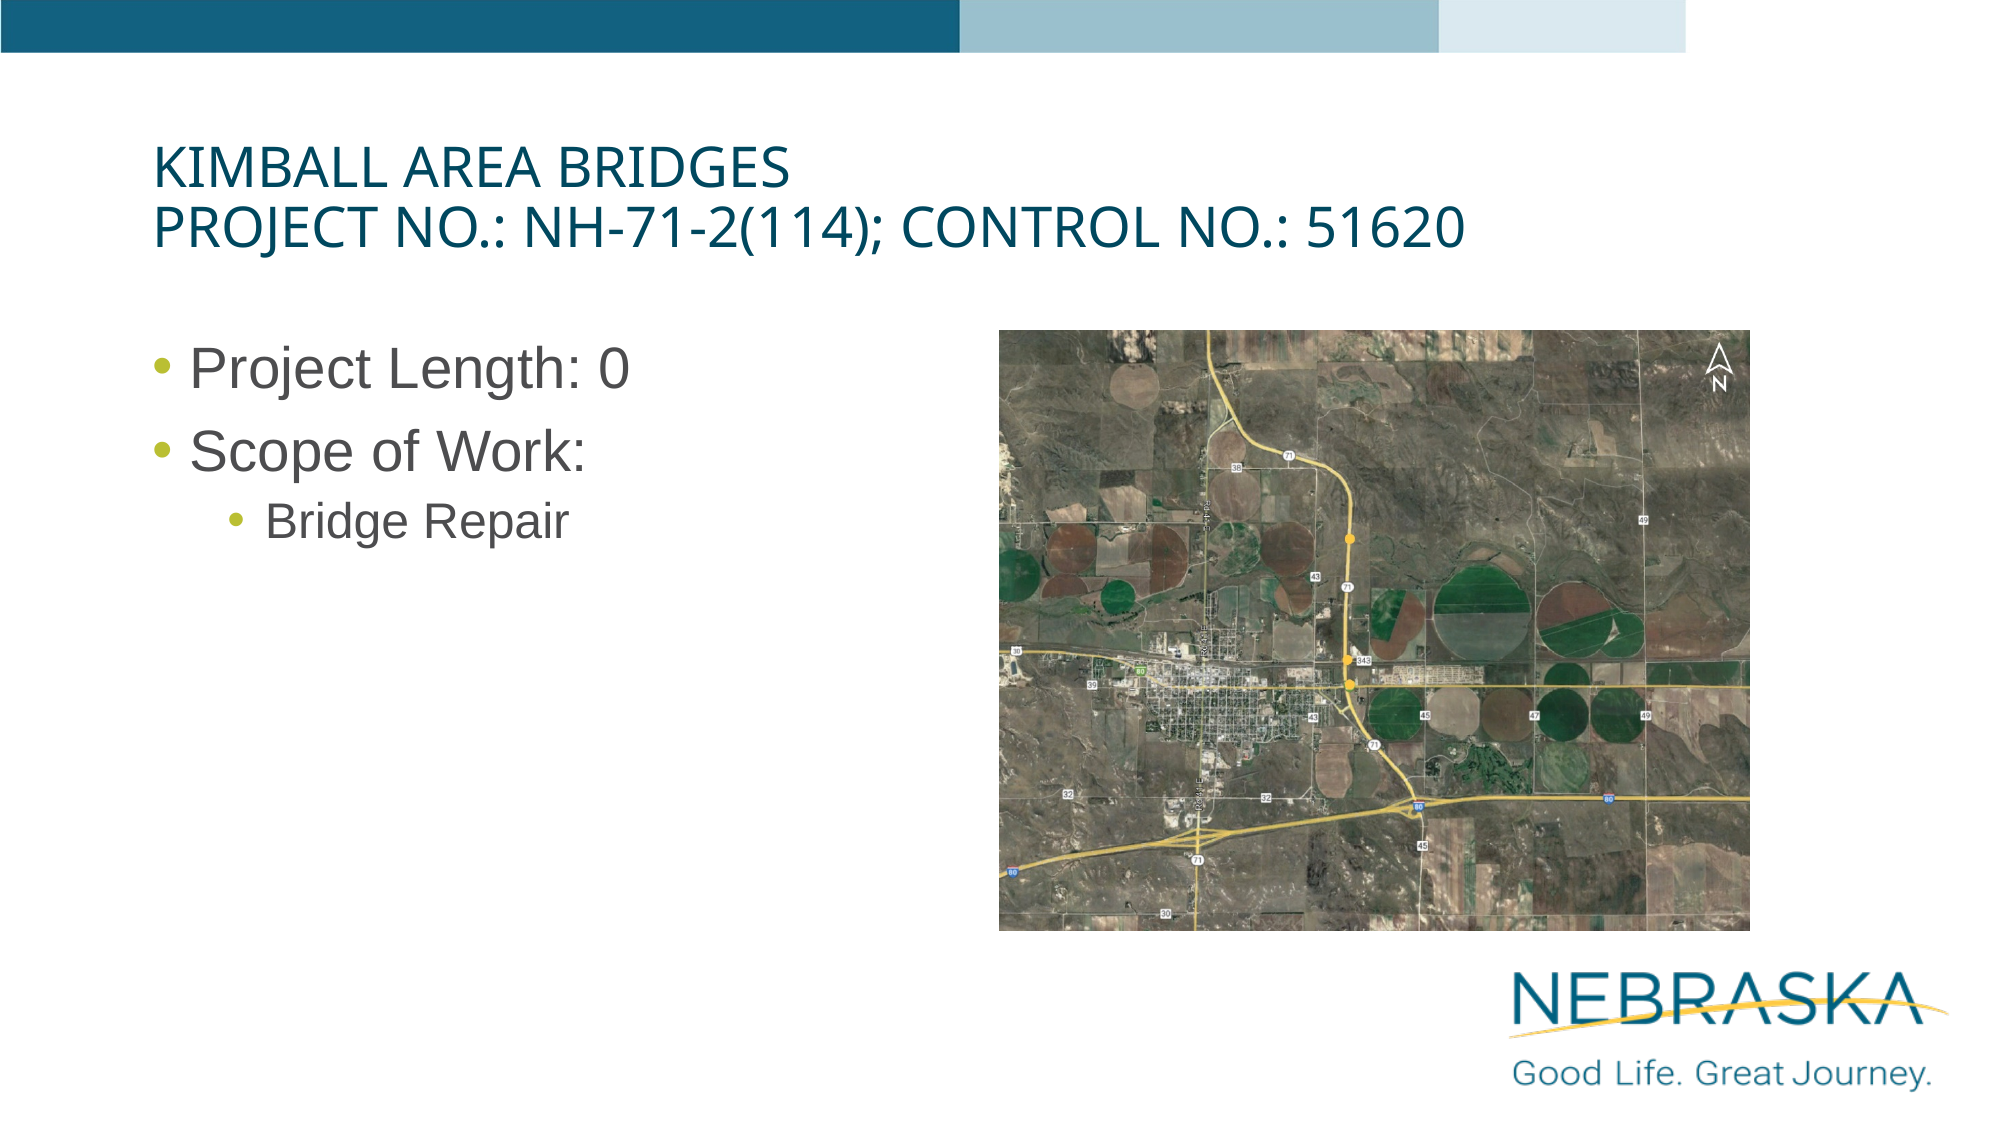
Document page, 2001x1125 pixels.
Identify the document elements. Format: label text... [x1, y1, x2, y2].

picture [0, 0, 2000, 53]
picture [1503, 970, 1954, 1099]
title Kimball Area Bridges Project No.: NH-71-2(114); Control No.: 51620 [137, 90, 1863, 309]
picture [999, 330, 1750, 931]
list Project Length: 0 Scope of Work: Bridge Repair [137, 330, 1863, 949]
